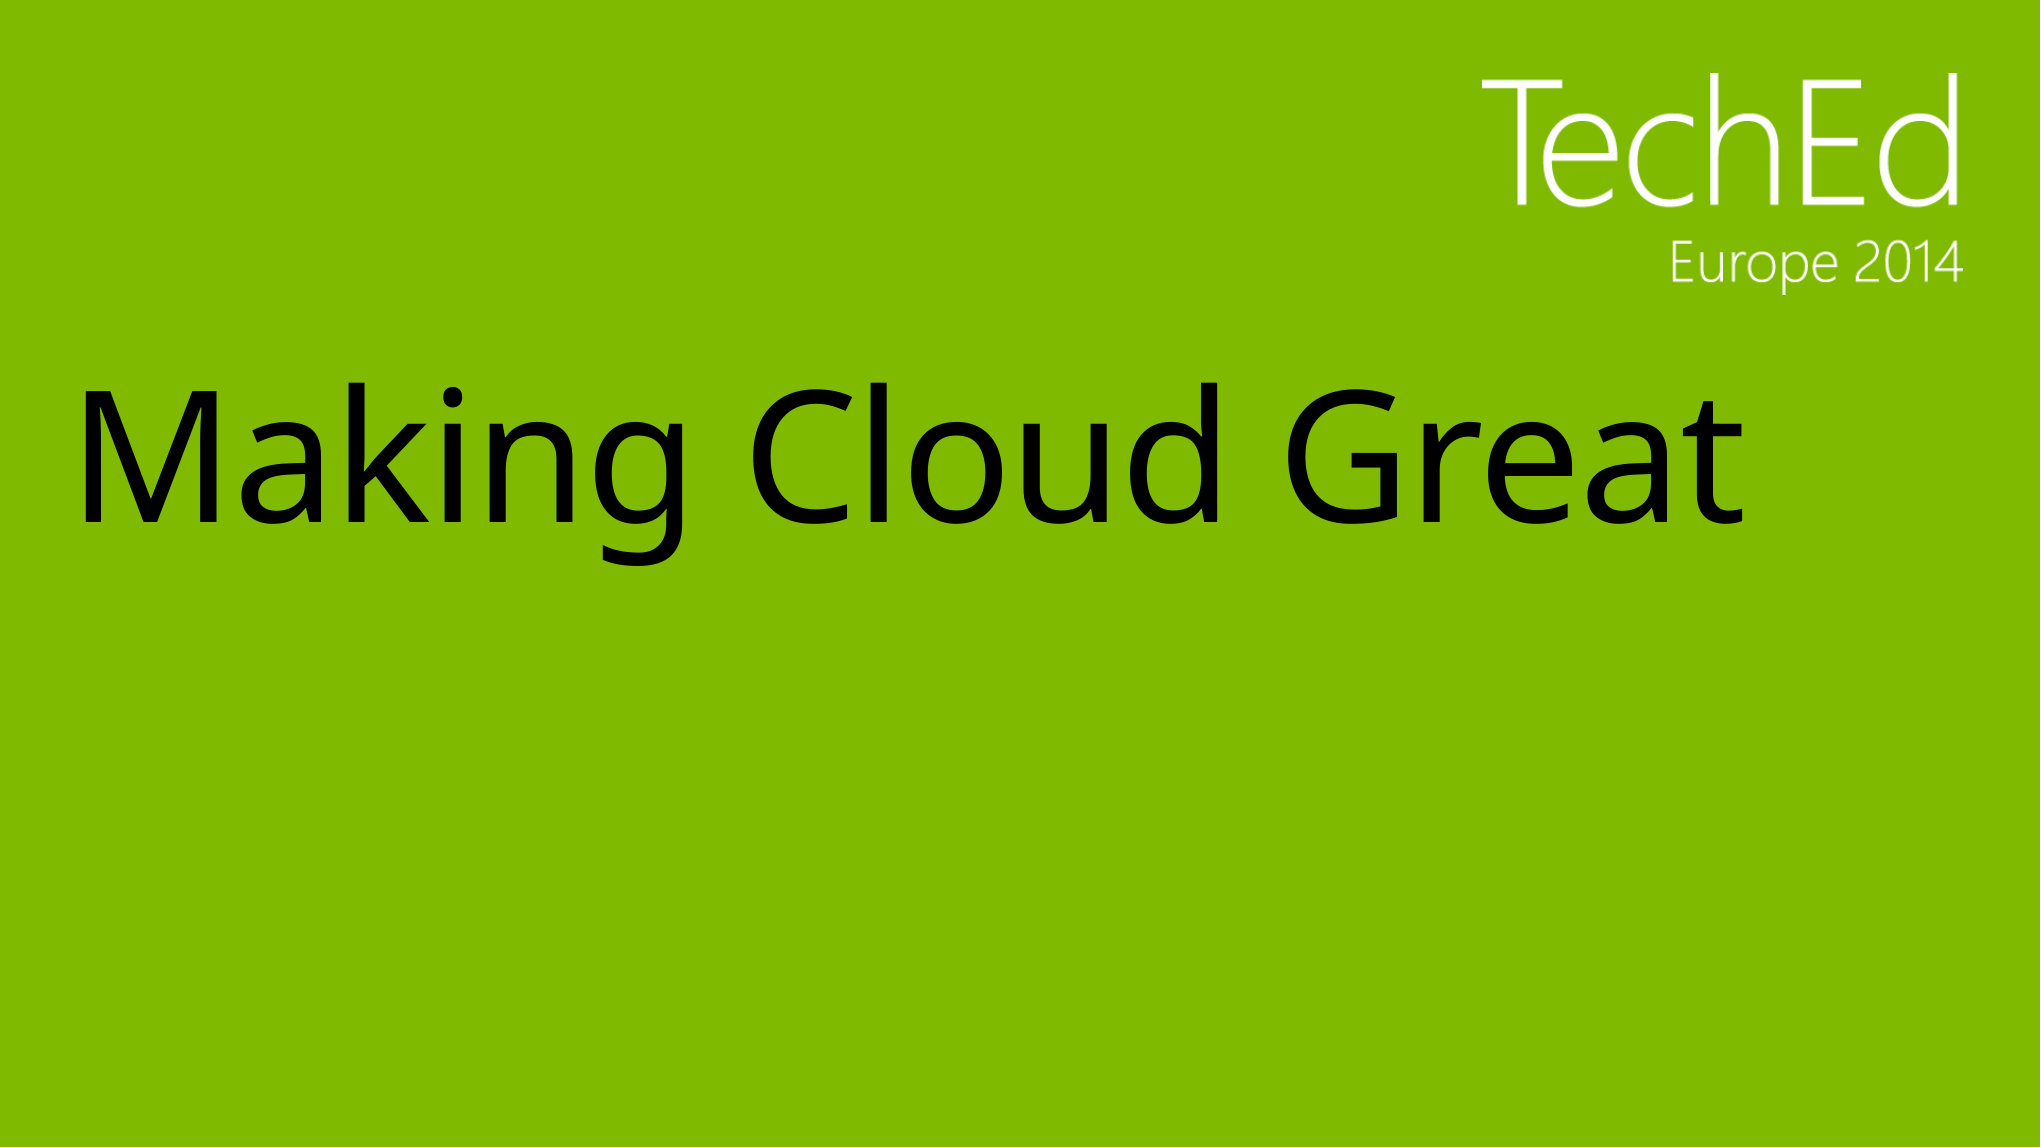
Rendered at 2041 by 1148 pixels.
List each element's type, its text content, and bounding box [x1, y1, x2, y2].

title Making Cloud Great [45, 348, 1996, 650]
picture [1482, 73, 1963, 295]
